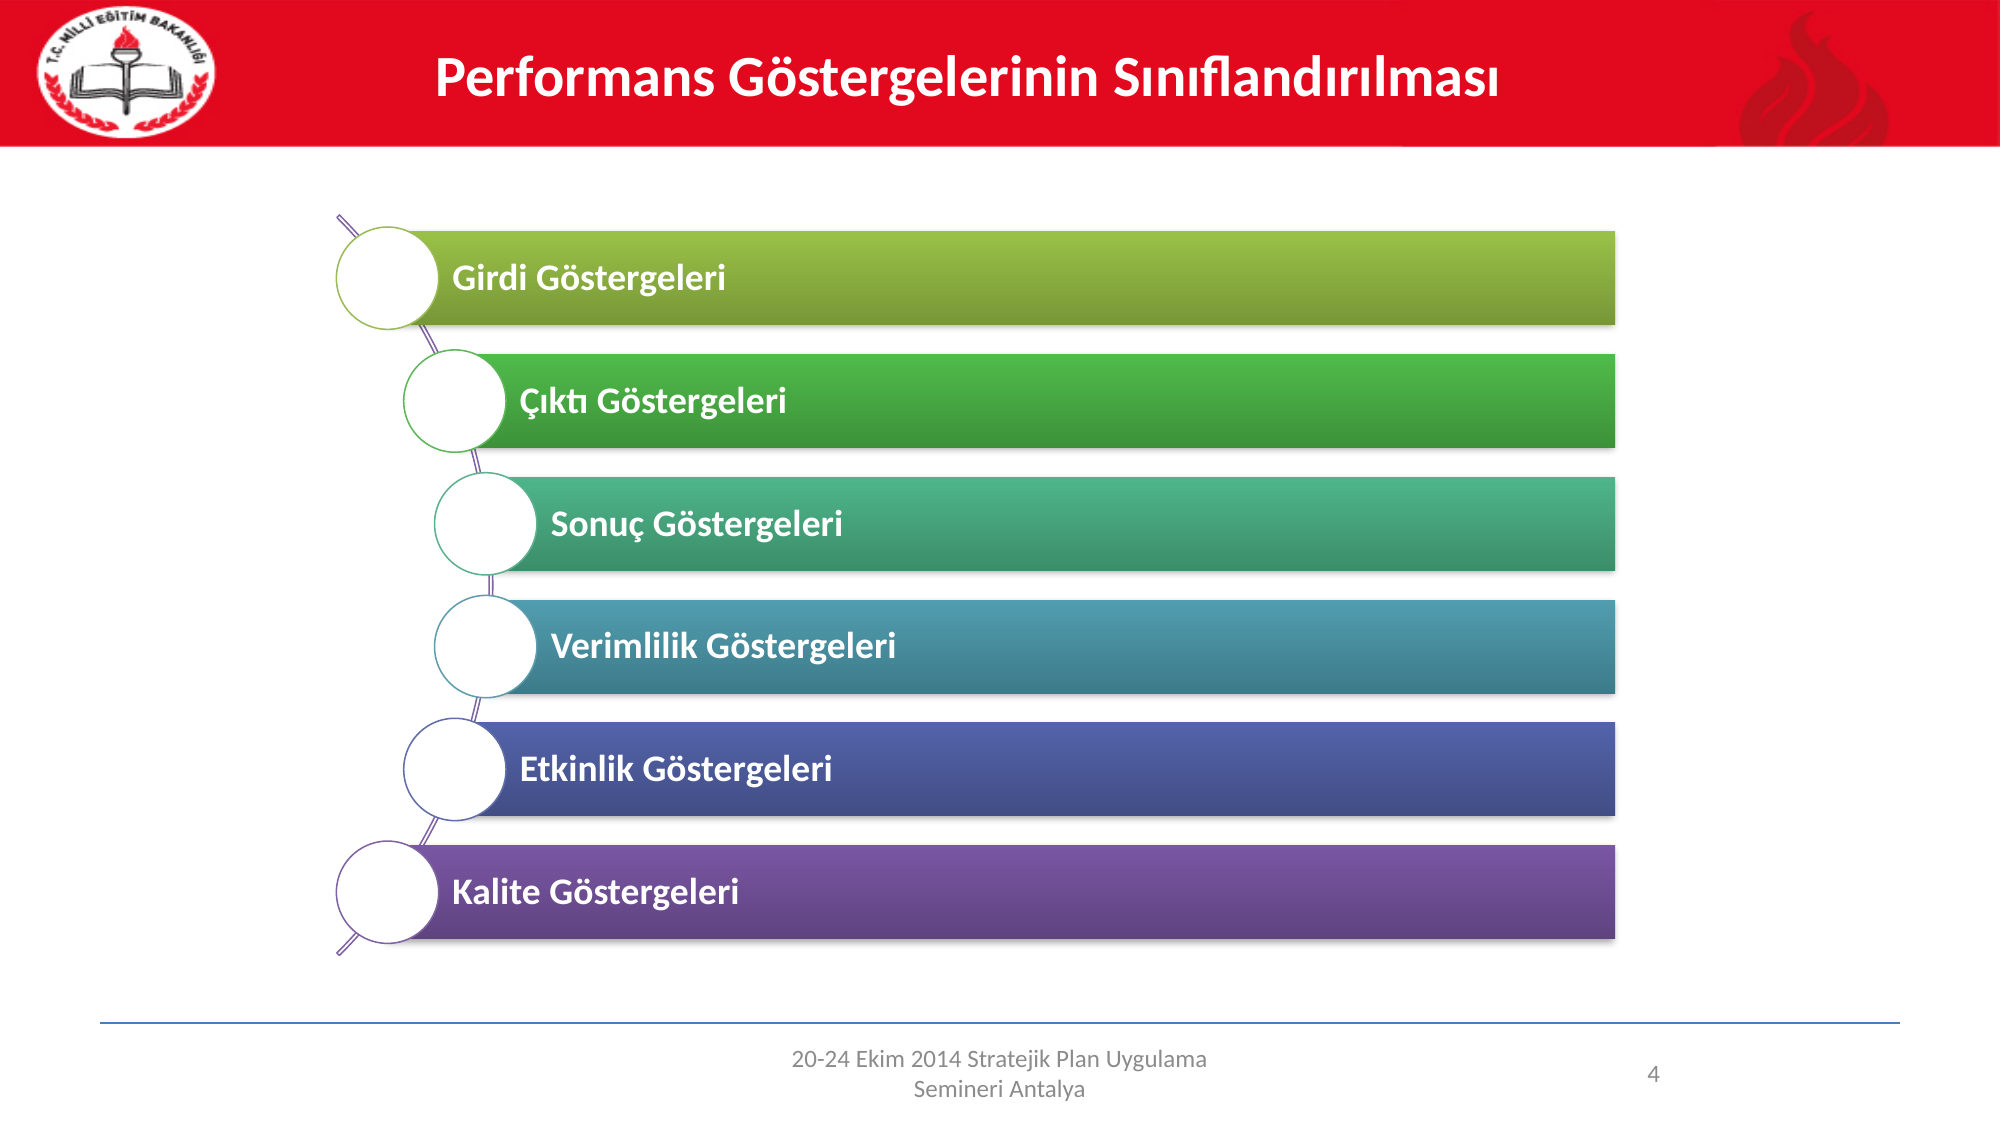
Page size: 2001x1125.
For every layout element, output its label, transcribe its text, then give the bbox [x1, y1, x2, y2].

text_box Performans Göstergelerinin Sınıflandırılması [421, 30, 1544, 116]
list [324, 195, 1627, 975]
picture [0, 0, 2000, 1125]
footer 20-24 Ekim 2014 Stratejik Plan Uygulama Semineri Antalya [762, 1042, 1238, 1103]
slide_number 4 [1325, 1042, 1675, 1103]
